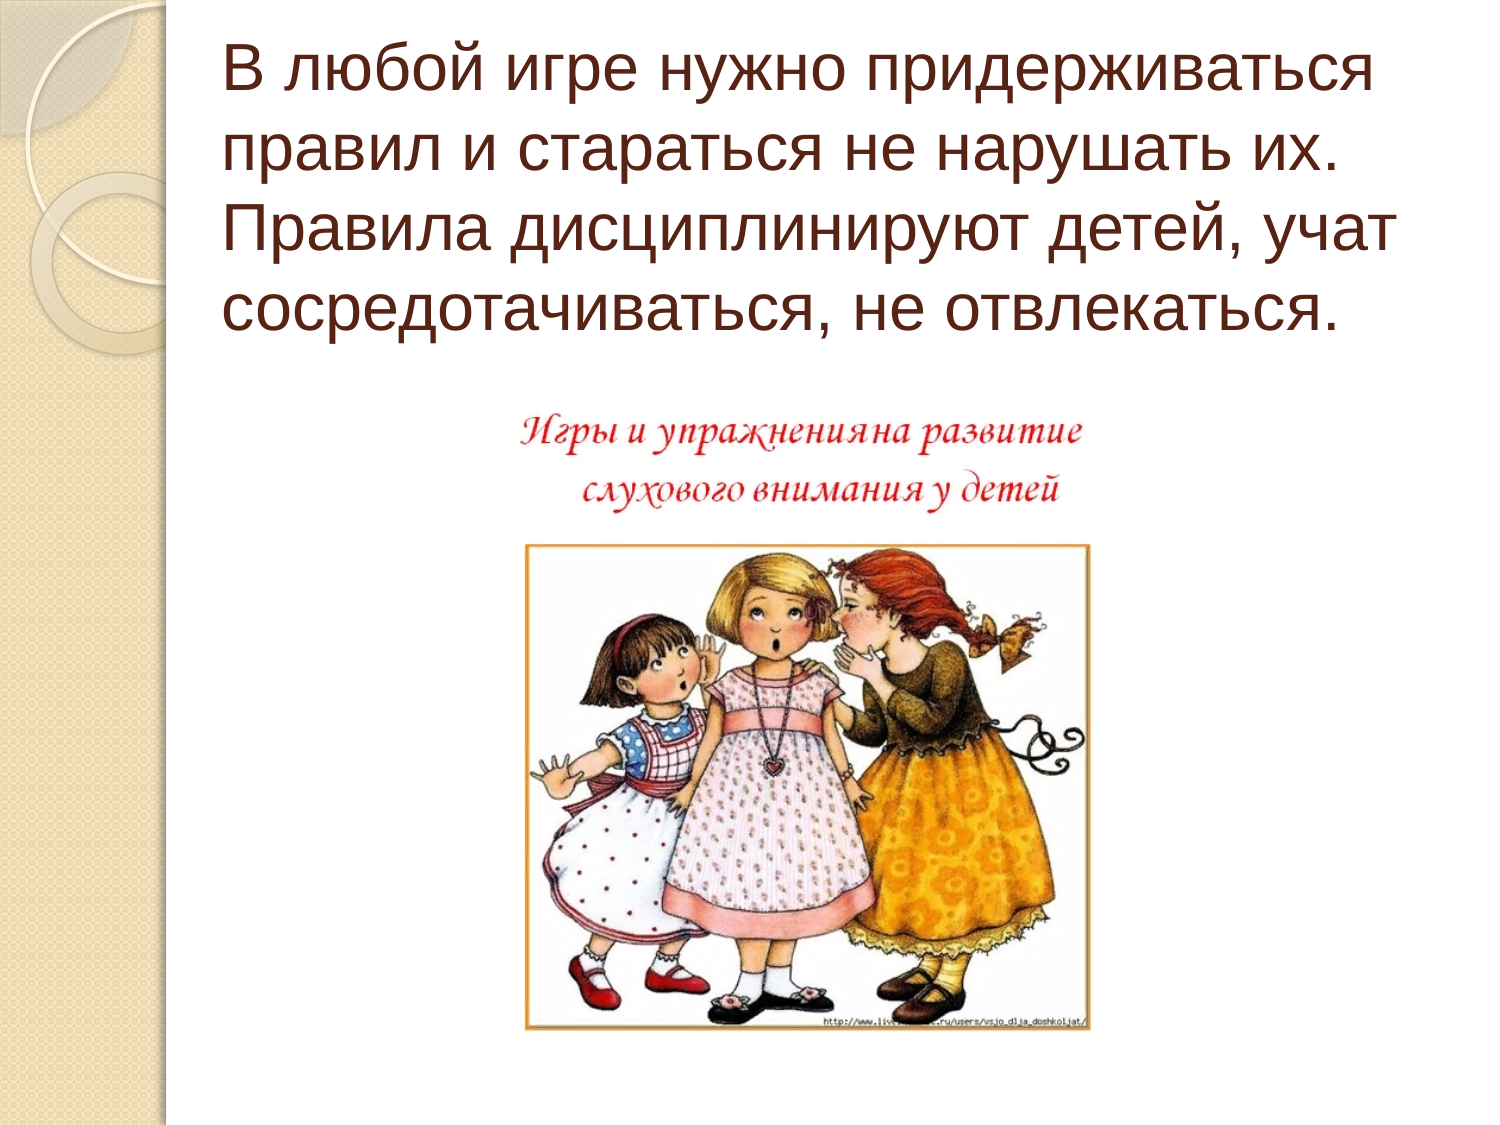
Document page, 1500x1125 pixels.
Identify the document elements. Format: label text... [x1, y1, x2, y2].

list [468, 385, 1156, 1047]
title В любой игре нужно придерживаться правил и стараться не нарушать их. Правила дисциплинируют детей, учат сосредотачиваться, не отвлекаться. [206, 90, 1437, 278]
